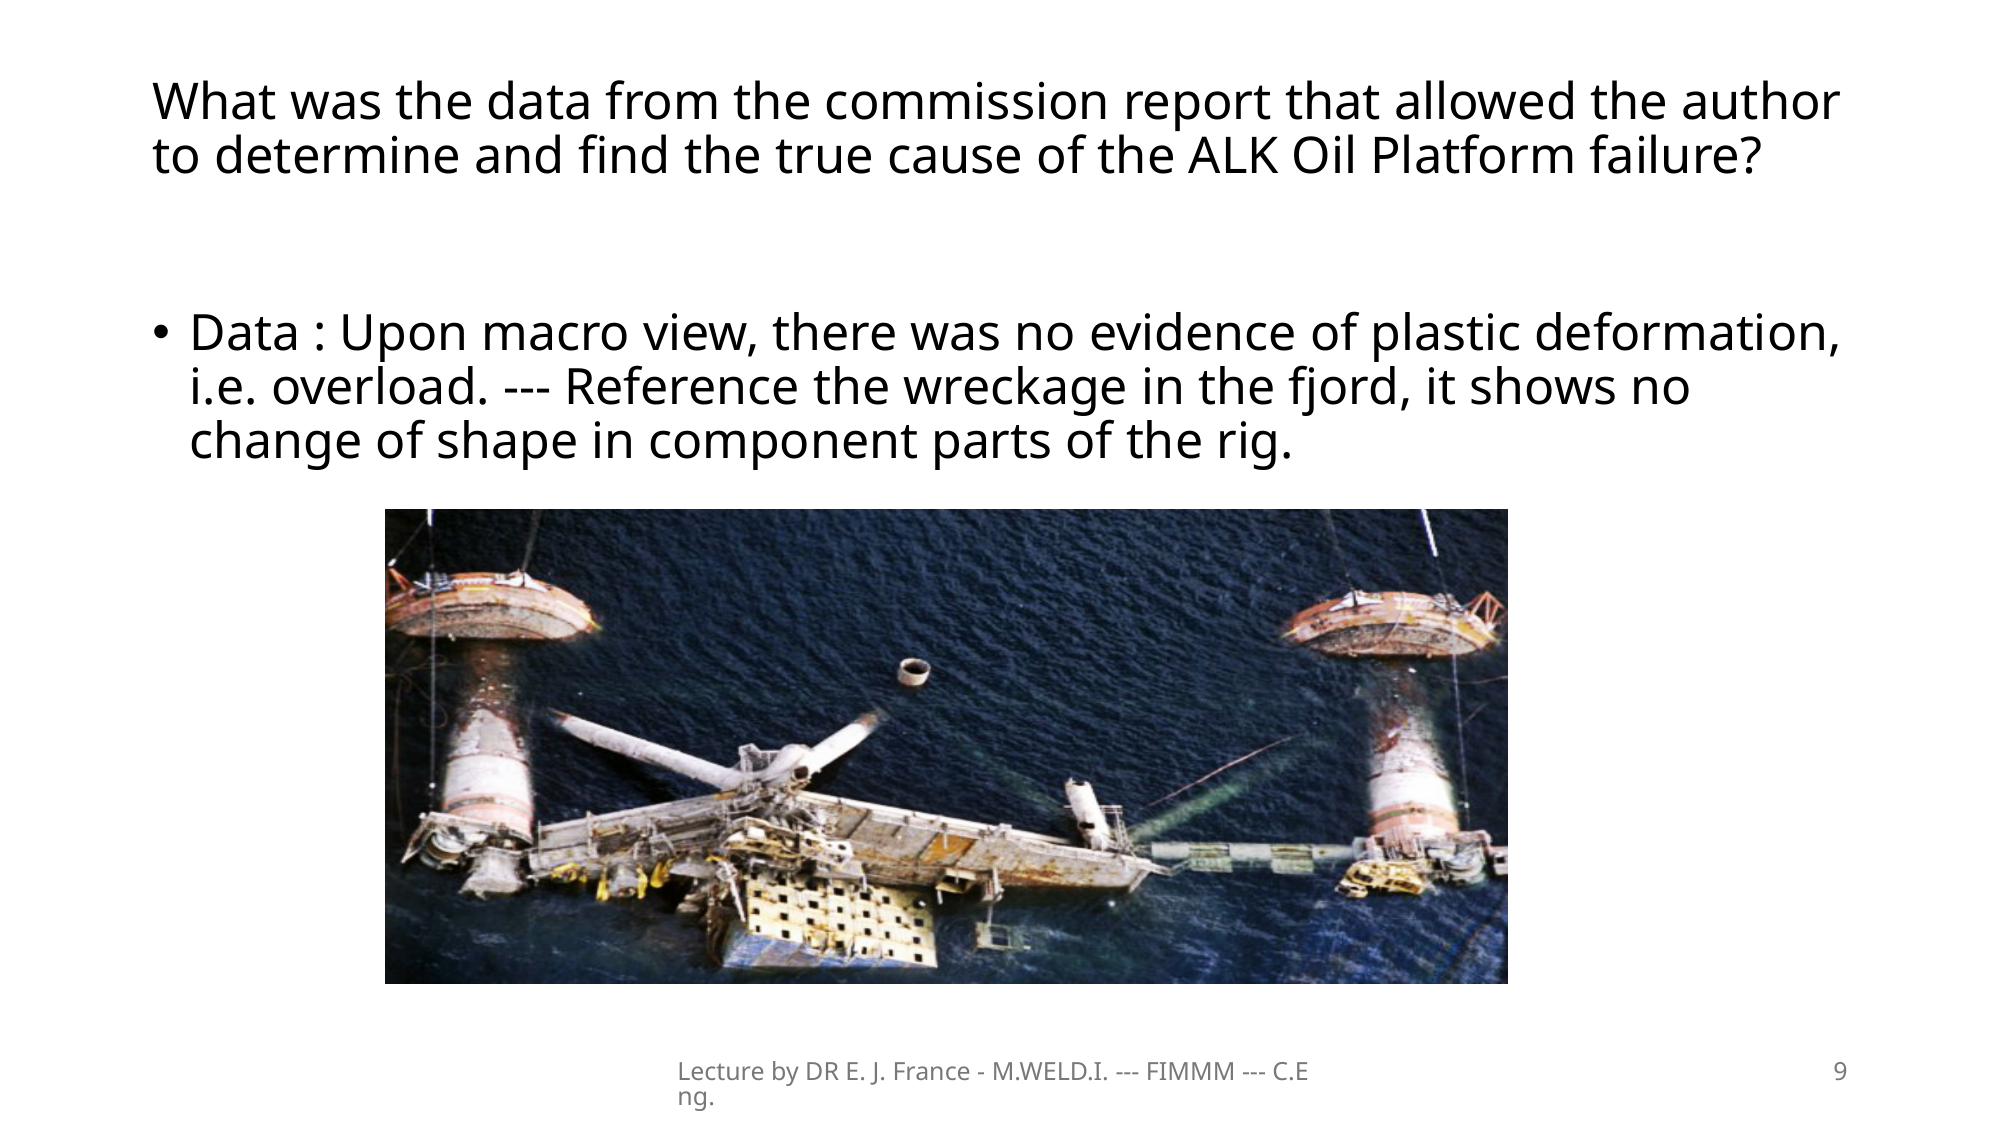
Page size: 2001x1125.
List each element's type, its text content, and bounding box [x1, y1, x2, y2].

title What was the data from the commission report that allowed the author to determine and find the true cause of the ALK Oil Platform failure? [137, 59, 1863, 255]
picture [384, 509, 1509, 985]
list Data : Upon macro view, there was no evidence of plastic deformation, i.e. overload. --- Reference the wreckage in the fjord, it shows no change of shape in component parts of the rig. [137, 299, 1863, 1014]
footer Lecture by DR E. J. France - M.WELD.I. --- FIMMM --- C.Eng. [662, 1042, 1338, 1103]
slide_number 9 [1412, 1042, 1863, 1103]
